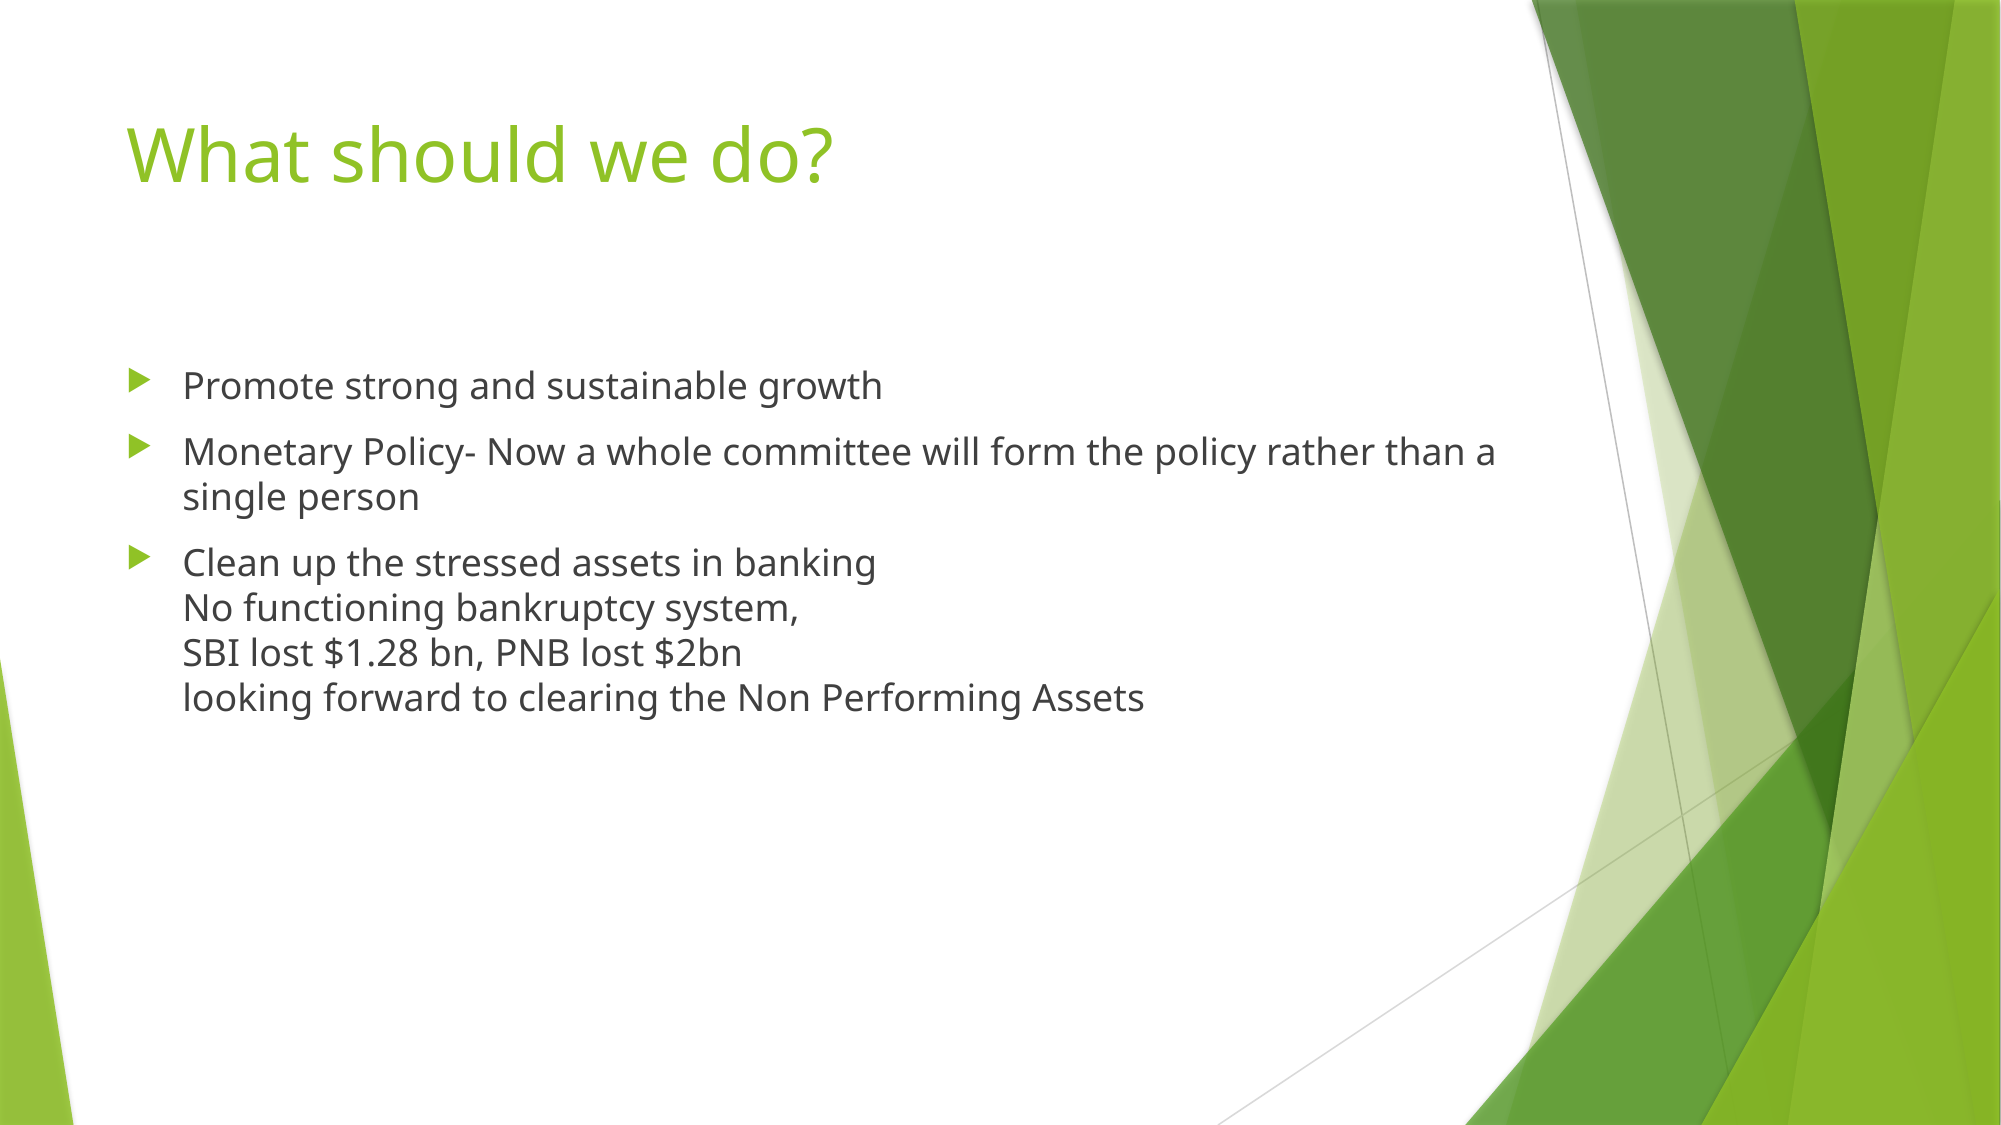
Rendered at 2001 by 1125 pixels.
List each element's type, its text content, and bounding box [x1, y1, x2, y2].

title What should we do? [111, 99, 1522, 317]
list Promote strong and sustainable growth Monetary Policy- Now a whole committee will form the policy rather than a single person Clean up the stressed assets in banking No functioning bankruptcy system, SBI lost $1.28 bn, PNB lost $2bn looking forward to clearing the Non Performing Assets [111, 354, 1522, 992]
